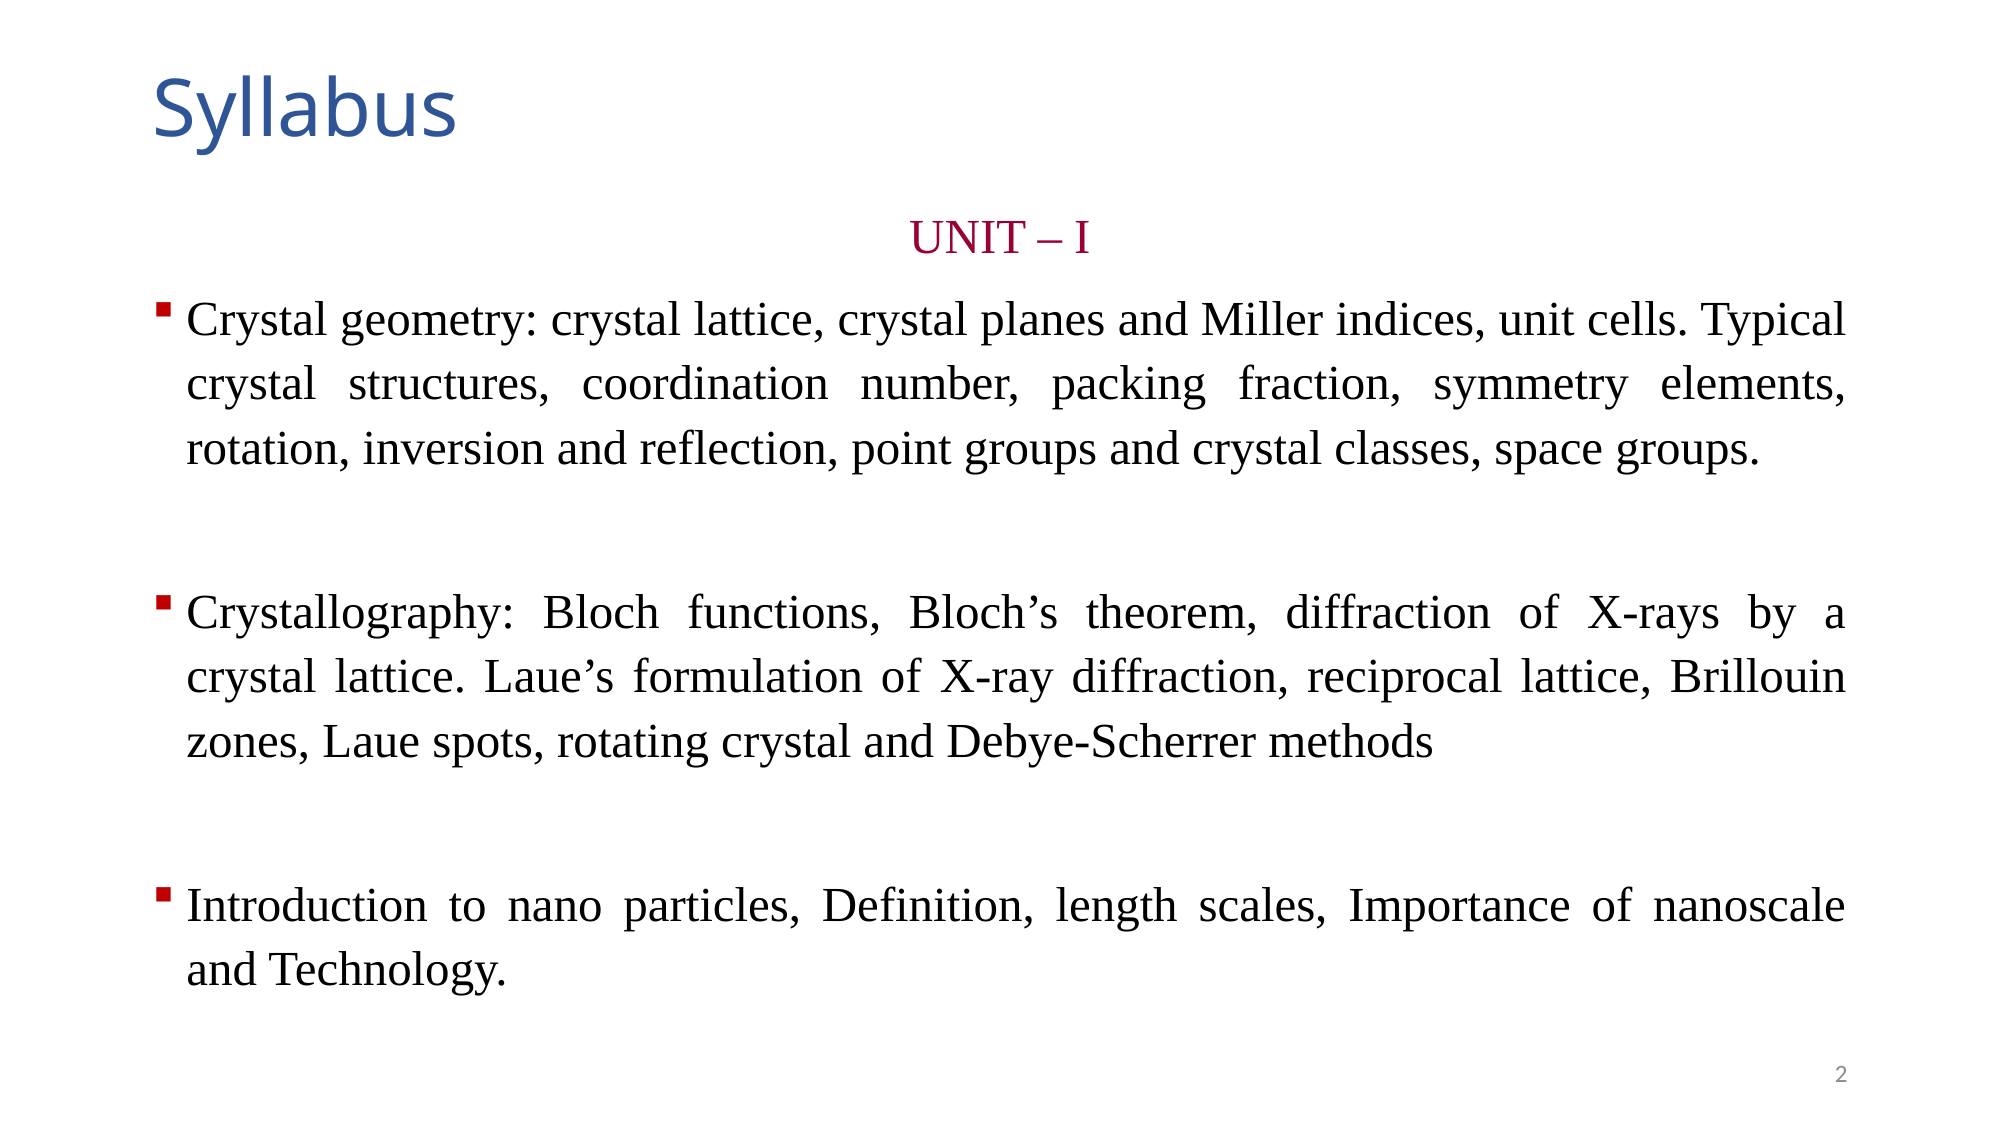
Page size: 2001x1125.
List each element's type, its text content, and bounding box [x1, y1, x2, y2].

slide_number 2 [1412, 1042, 1863, 1103]
list UNIT – I Crystal geometry: crystal lattice, crystal planes and Miller indices, unit cells. Typical crystal structures, coordination number, packing fraction, symmetry elements, rotation, inversion and reflection, point groups and crystal classes, space groups. Crystallography: Bloch functions, Bloch’s theorem, diffraction of X-rays by a crystal lattice. Laue’s formulation of X-ray diffraction, reciprocal lattice, Brillouin zones, Laue spots, rotating crystal and Debye-Scherrer methods Introduction to nano particles, Definition, length scales, Importance of nanoscale and Technology. [137, 190, 1863, 1054]
title Syllabus [137, 59, 1863, 162]
